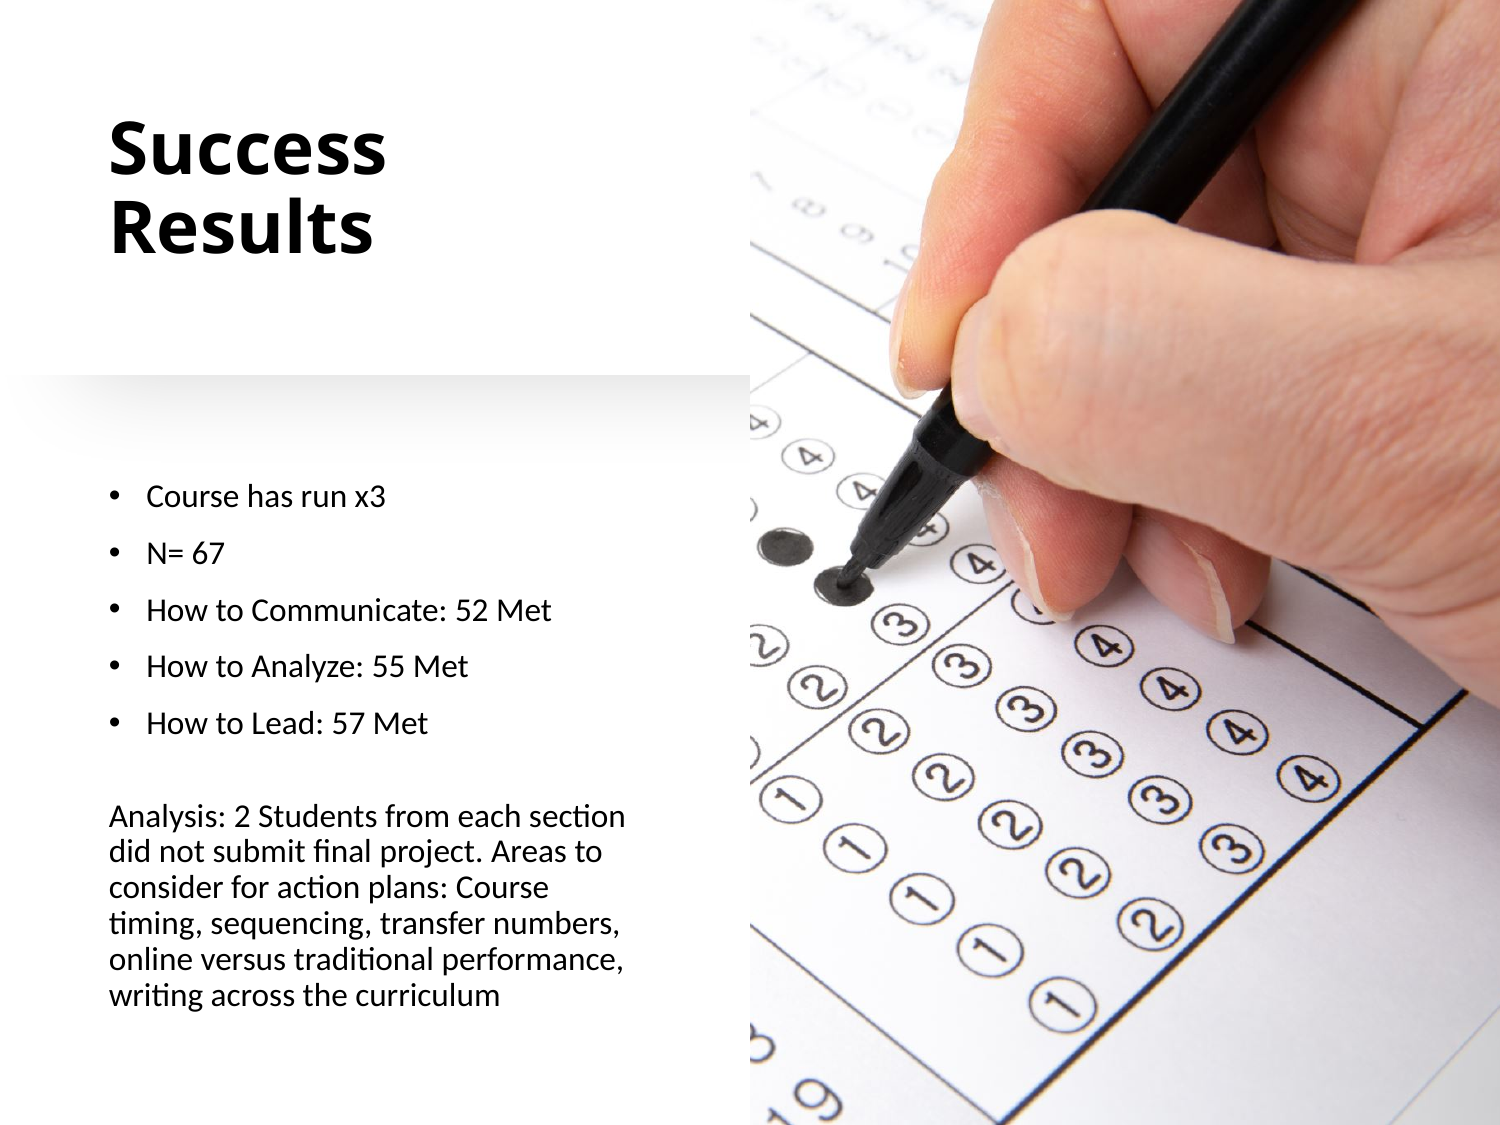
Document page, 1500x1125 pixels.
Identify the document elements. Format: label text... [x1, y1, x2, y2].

text_box [0, 376, 749, 1125]
picture [749, 0, 1500, 1125]
text_box [0, 0, 749, 376]
list Course has run x3 N= 67 How to Communicate: 52 Met How to Analyze: 55 Met How to Lead: 57 Met Analysis: 2 Students from each section did not submit final project. Areas to consider for action plans: Course timing, sequencing, transfer numbers, online versus traditional performance, writing across the curriculum [93, 450, 666, 1043]
title Success Results [93, 57, 666, 324]
